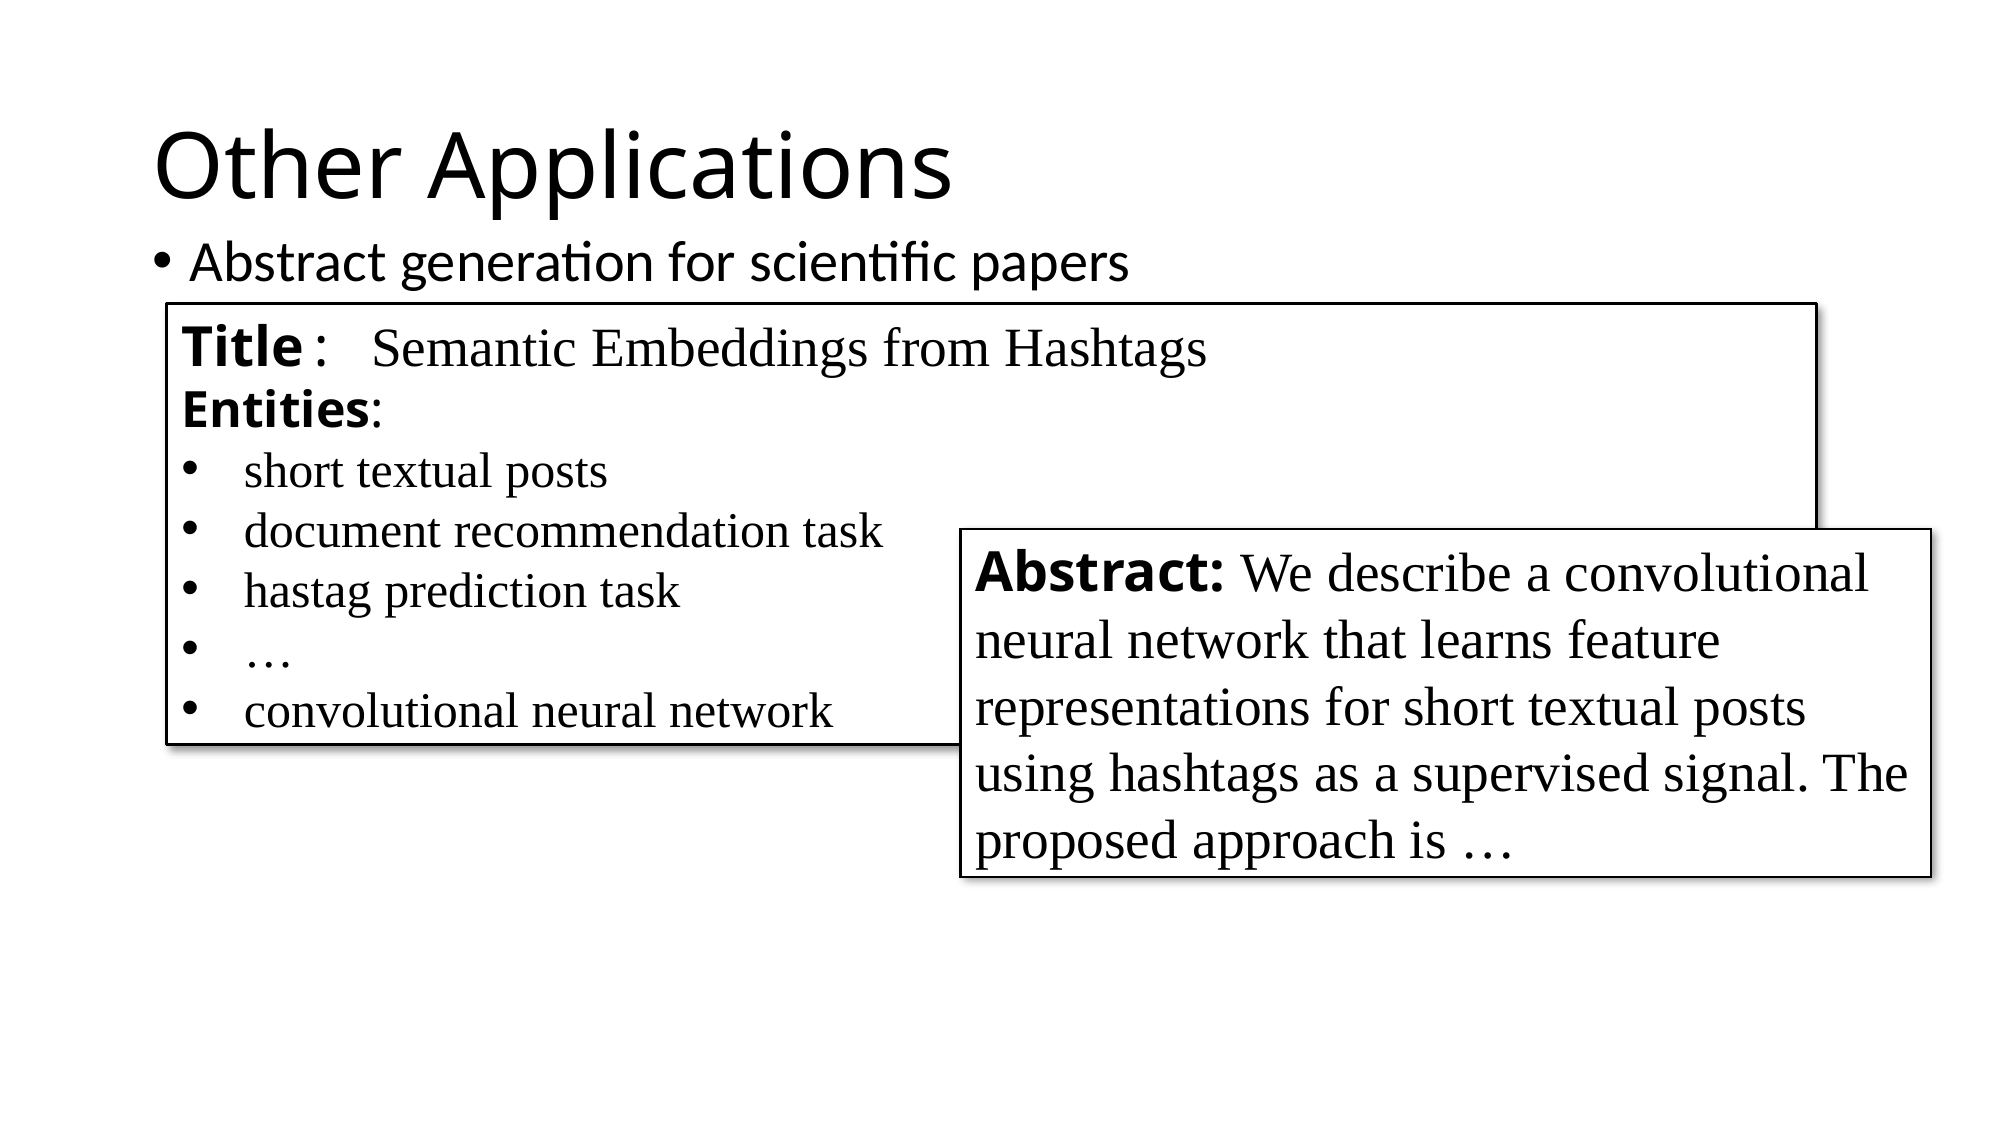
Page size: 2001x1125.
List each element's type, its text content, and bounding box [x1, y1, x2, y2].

list Abstract generation for scientific papers [137, 223, 1863, 1010]
text_box Abstract: We describe a convolutional neural network that learns feature representations for short textual posts using hashtags as a supervised signal. The proposed approach is … [959, 528, 1932, 878]
text_box Title: Semantic Embeddings from Hashtags Entities: short textual posts document recommendation task hastag prediction task … convolutional neural network [166, 303, 1817, 745]
title Other Applications [137, 59, 1863, 223]
